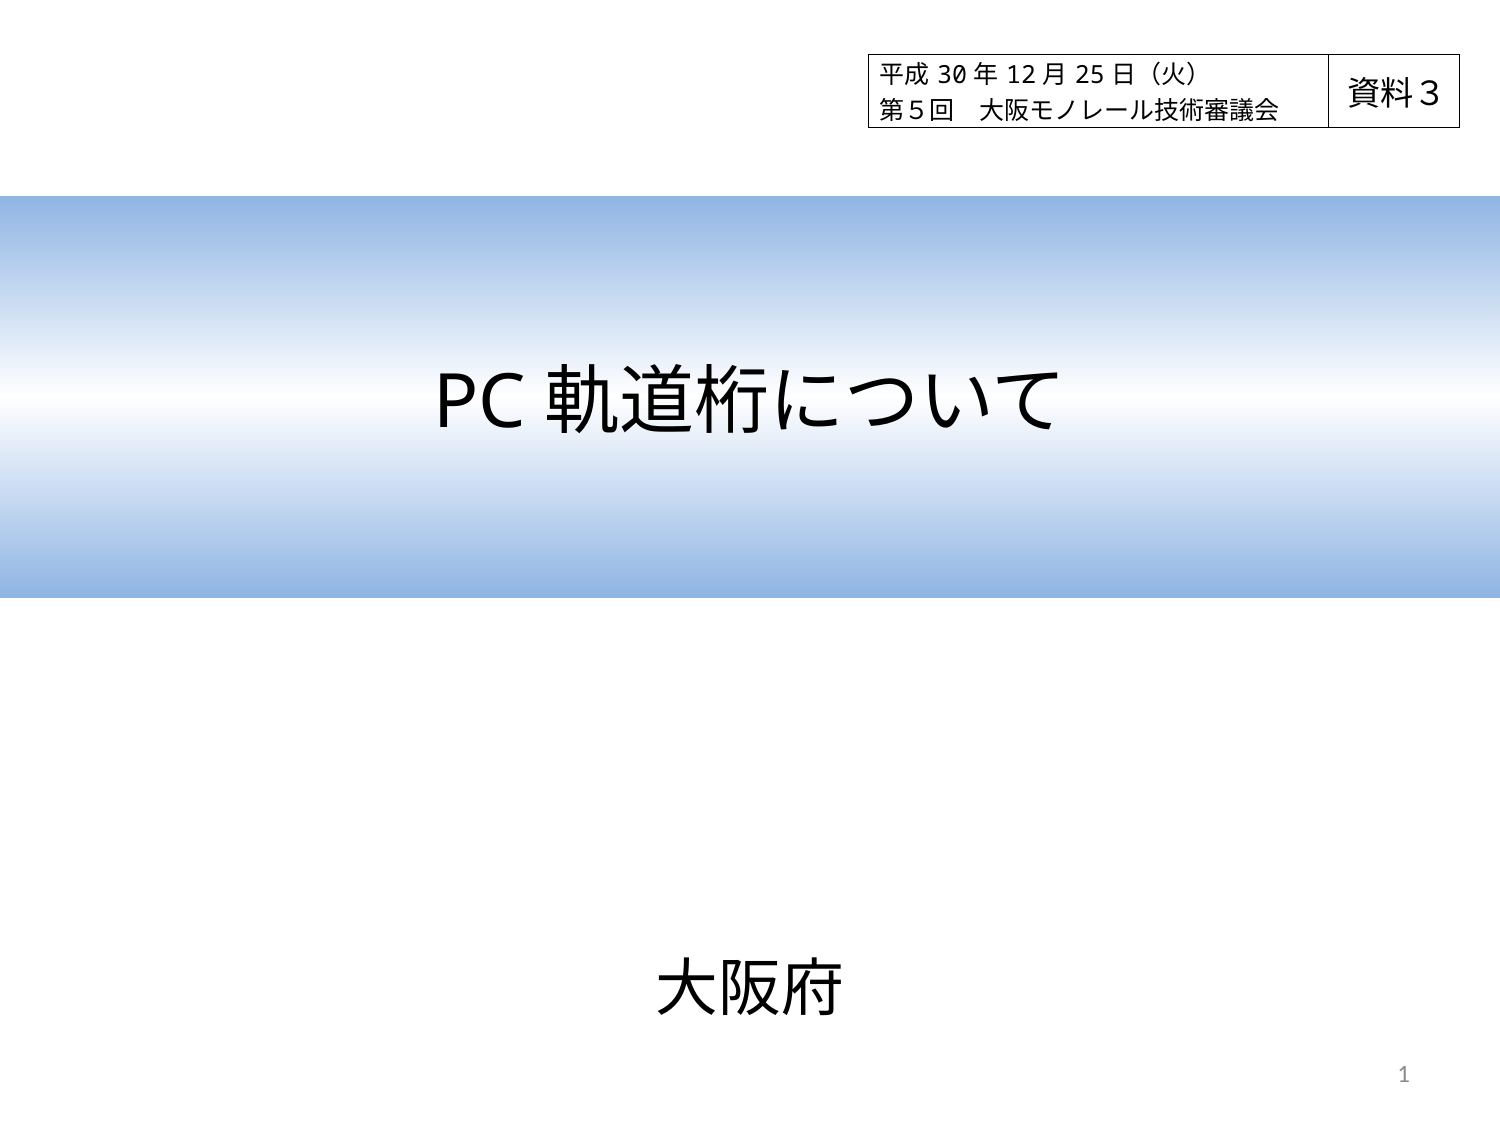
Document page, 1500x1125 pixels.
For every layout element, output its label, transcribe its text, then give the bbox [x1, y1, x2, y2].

text_box 大阪府 [224, 940, 1275, 1032]
table_header 平成30年12月25日（火） 第５回 大阪モノレール技術審議会 [869, 55, 1328, 127]
table_header 資料３ [1329, 55, 1459, 127]
slide_number 1 [1074, 1042, 1425, 1103]
text_box PC軌道桁について [0, 196, 1500, 598]
